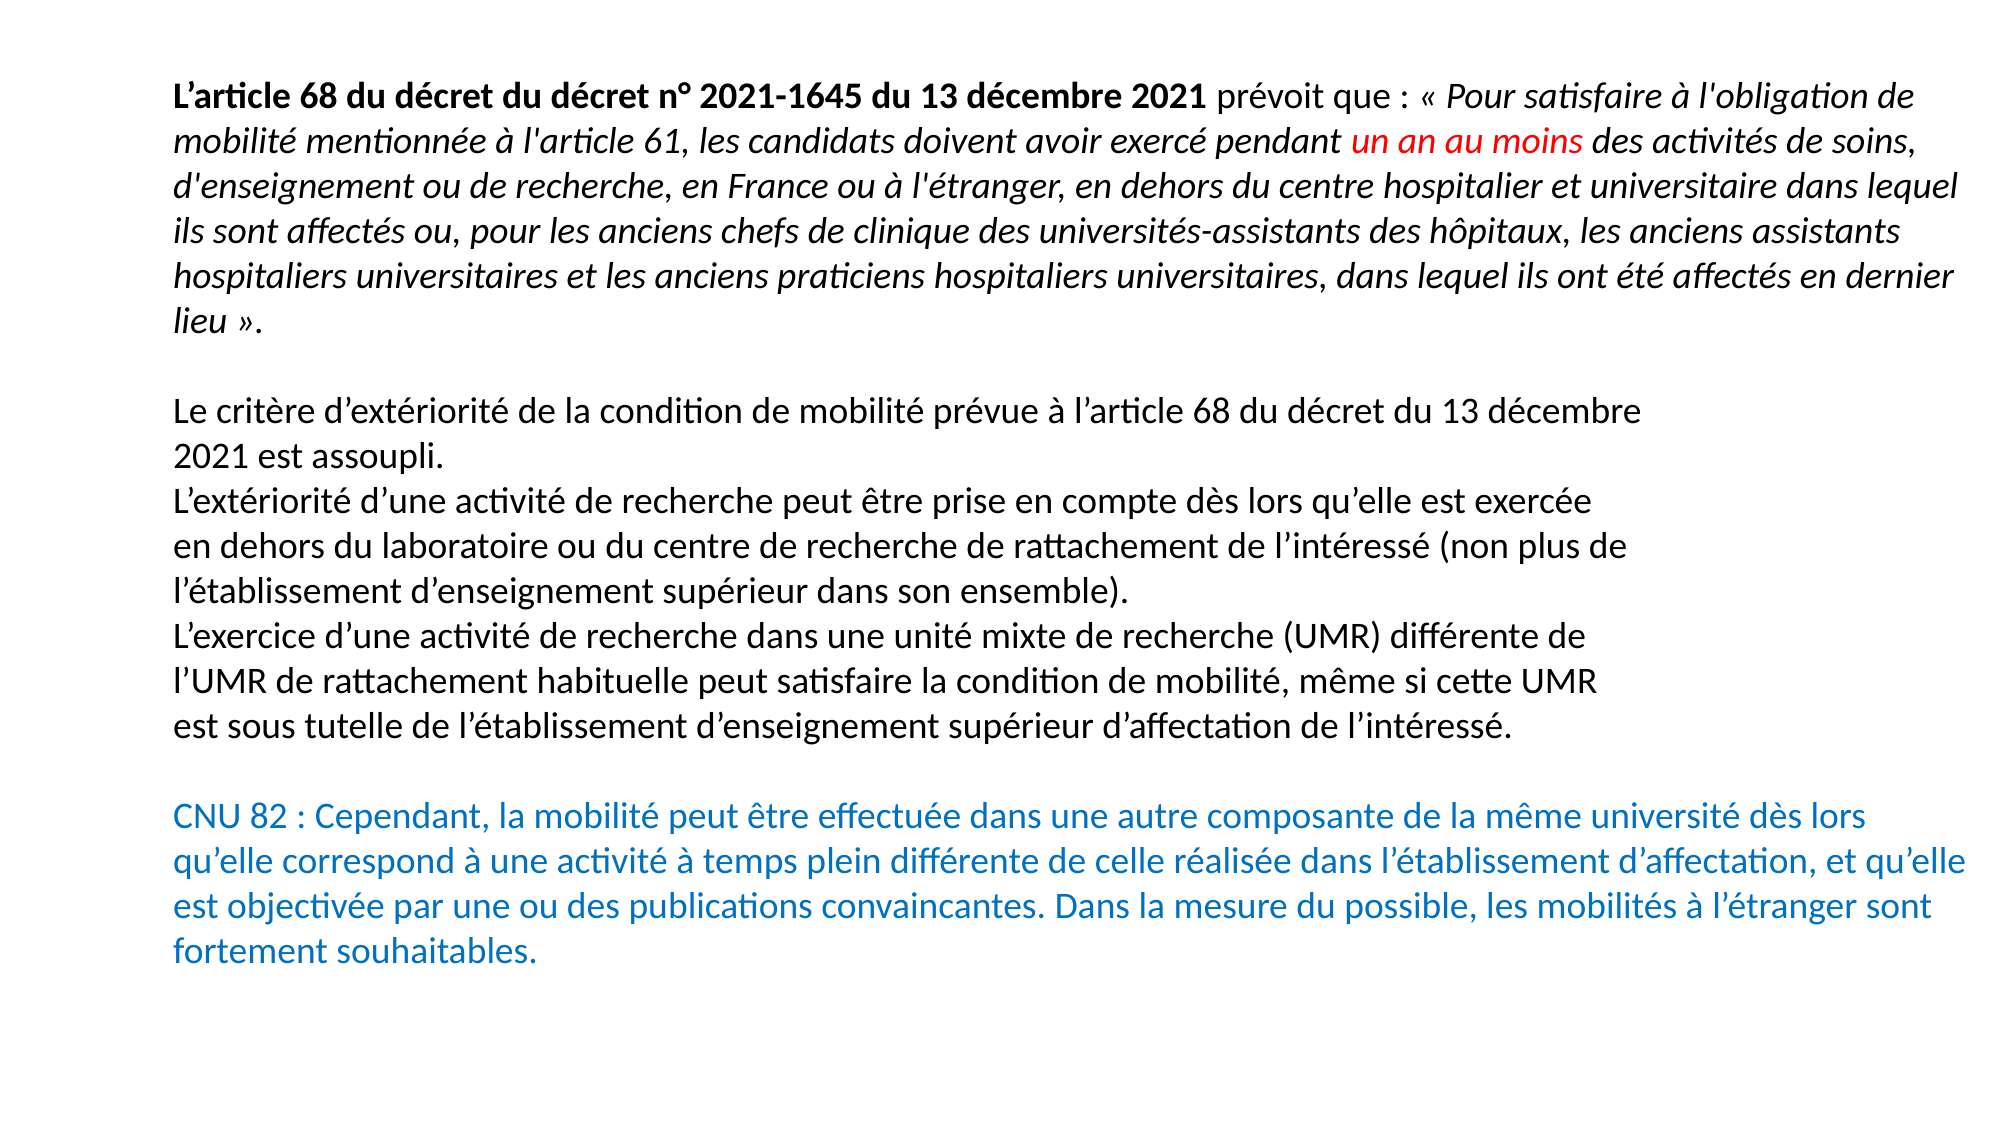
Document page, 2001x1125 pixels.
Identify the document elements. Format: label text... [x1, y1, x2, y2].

text_box L’article 68 du décret du décret n° 2021-1645 du 13 décembre 2021 prévoit que : « Pour satisfaire à l'obligation de mobilité mentionnée à l'article 61, les candidats doivent avoir exercé pendant un an au moins des activités de soins, d'enseignement ou de recherche, en France ou à l'étranger, en dehors du centre hospitalier et universitaire dans lequel ils sont affectés ou, pour les anciens chefs de clinique des universités-assistants des hôpitaux, les anciens assistants hospitaliers universitaires et les anciens praticiens hospitaliers universitaires, dans lequel ils ont été affectés en dernier lieu ». Le critère d’extériorité de la condition de mobilité prévue à l’article 68 du décret du 13 décembre 2021 est assoupli. L’extériorité d’une activité de recherche peut être prise en compte dès lors qu’elle est exercée en dehors du laboratoire ou du centre de recherche de rattachement de l’intéressé (non plus de l’établissement d’enseignement supérieur dans son ensemble). L’exercice d’une activité de recherche dans une unité mixte de recherche (UMR) différente de l’UMR de rattachement habituelle peut satisfaire la condition de mobilité, même si cette UMR est sous tutelle de l’établissement d’enseignement supérieur d’affectation de l’intéressé. CNU 82 : Cependant, la mobilité peut être effectuée dans une autre composante de la même université dès lors qu’elle correspond à une activité à temps plein différente de celle réalisée dans l’établissement d’affectation, et qu’elle est objectivée par une ou des publications convaincantes. Dans la mesure du possible, les mobilités à l’étranger sont fortement souhaitables. [158, 63, 1984, 1024]
